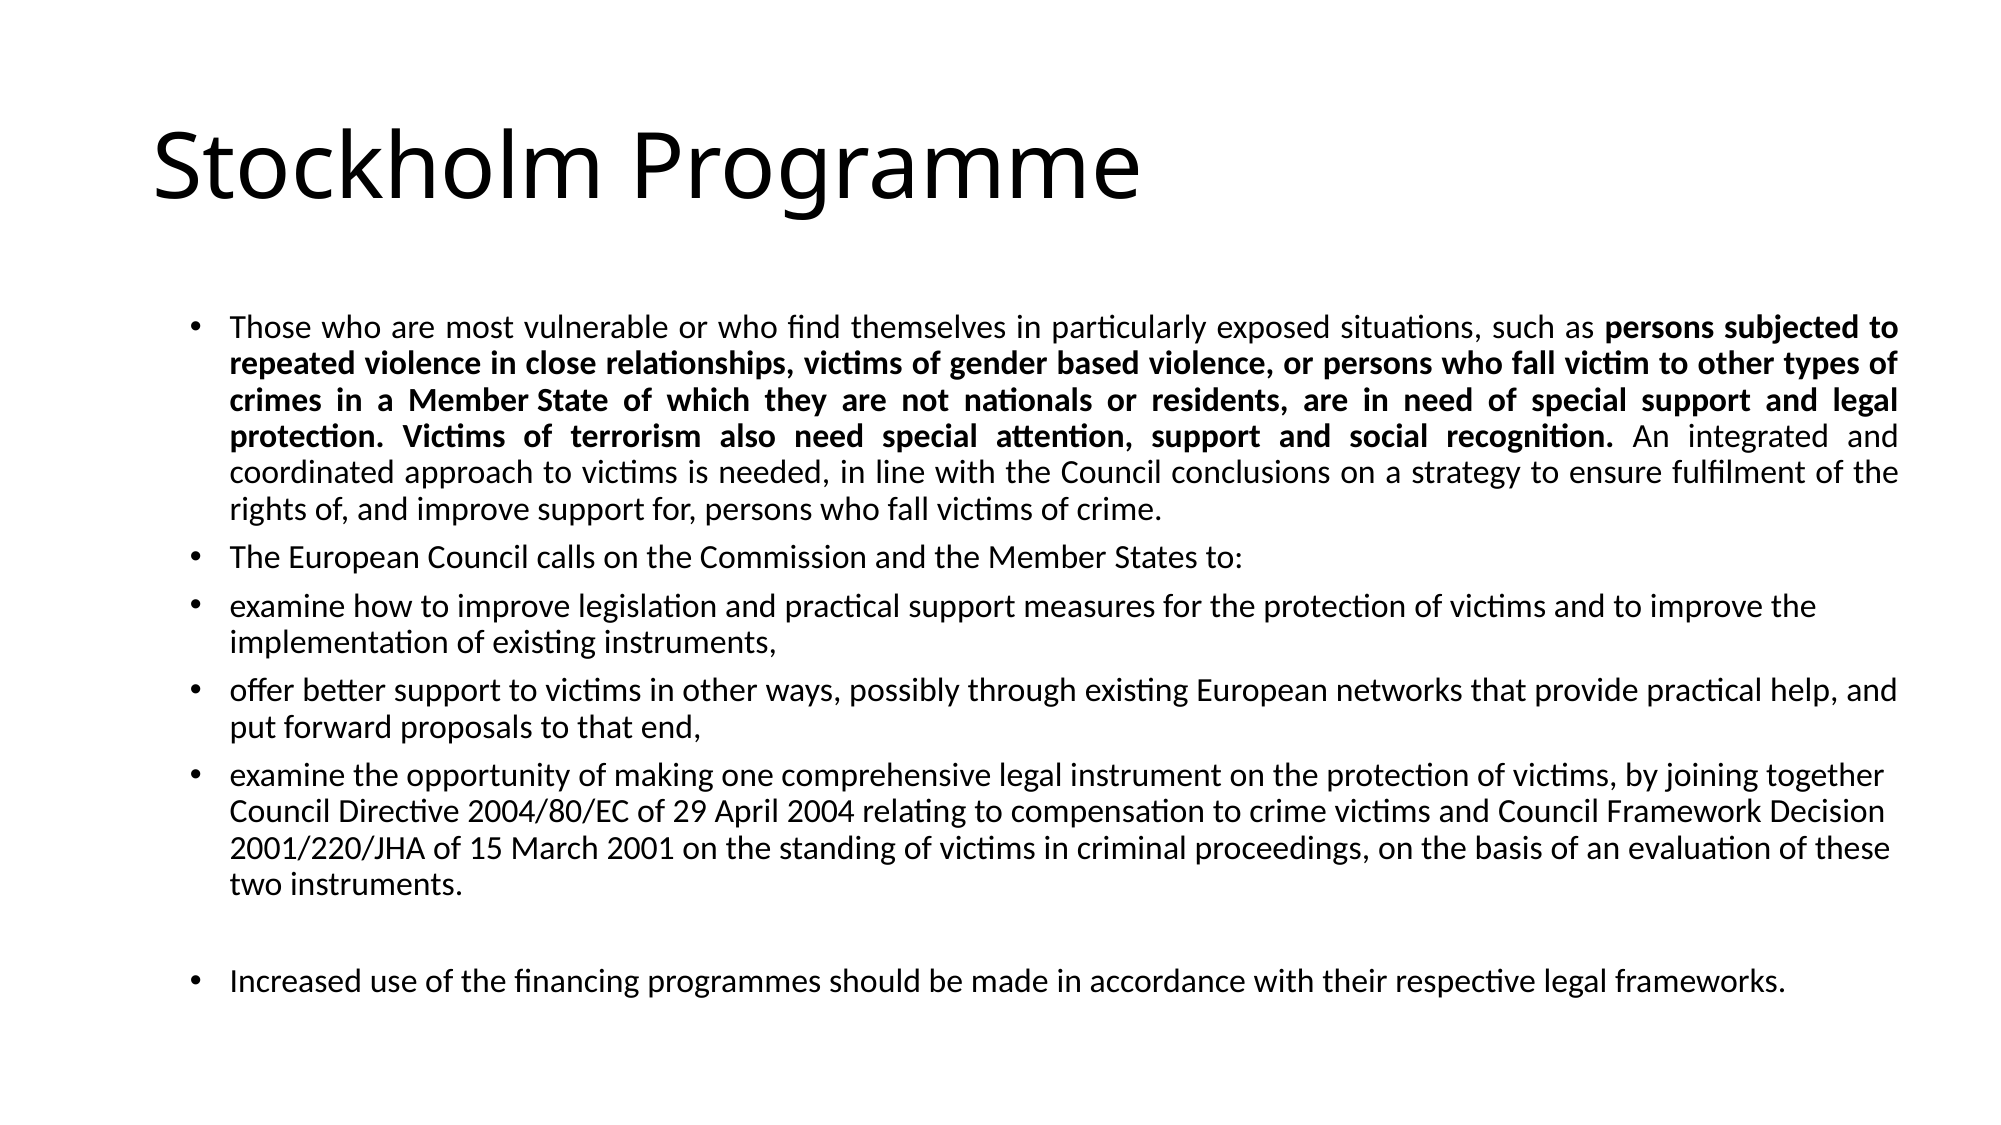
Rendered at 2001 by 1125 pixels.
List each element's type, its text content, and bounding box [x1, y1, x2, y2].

title Stockholm Programme [137, 59, 1863, 278]
list Those who are most vulnerable or who find themselves in particularly exposed situations, such as persons subjected to repeated violence in close relationships, victims of gender based violence, or persons who fall victim to other types of crimes in a Member State of which they are not nationals or residents, are in need of special support and legal protection. Victims of terrorism also need special attention, support and social recognition. An integrated and coordinated approach to victims is needed, in line with the Council conclusions on a strategy to ensure fulfilment of the rights of, and improve support for, persons who fall victims of crime. The European Council calls on the Commission and the Member States to: examine how to improve legislation and practical support measures for the protection of victims and to improve the implementation of existing instruments, offer better support to victims in other ways, possibly through existing European networks that provide practical help, and put forward proposals to that end, examine the opportunity of making one comprehensive legal instrument on the protection of victims, by joining together Council Directive 2004/80/EC of 29 April 2004 relating to compensation to crime victims and Council Framework Decision 2001/220/JHA of 15 March 2001 on the standing of victims in criminal proceedings, on the basis of an evaluation of these two instruments. Increased use of the financing programmes should be made in accordance with their respective legal frameworks. [174, 301, 1914, 1020]
